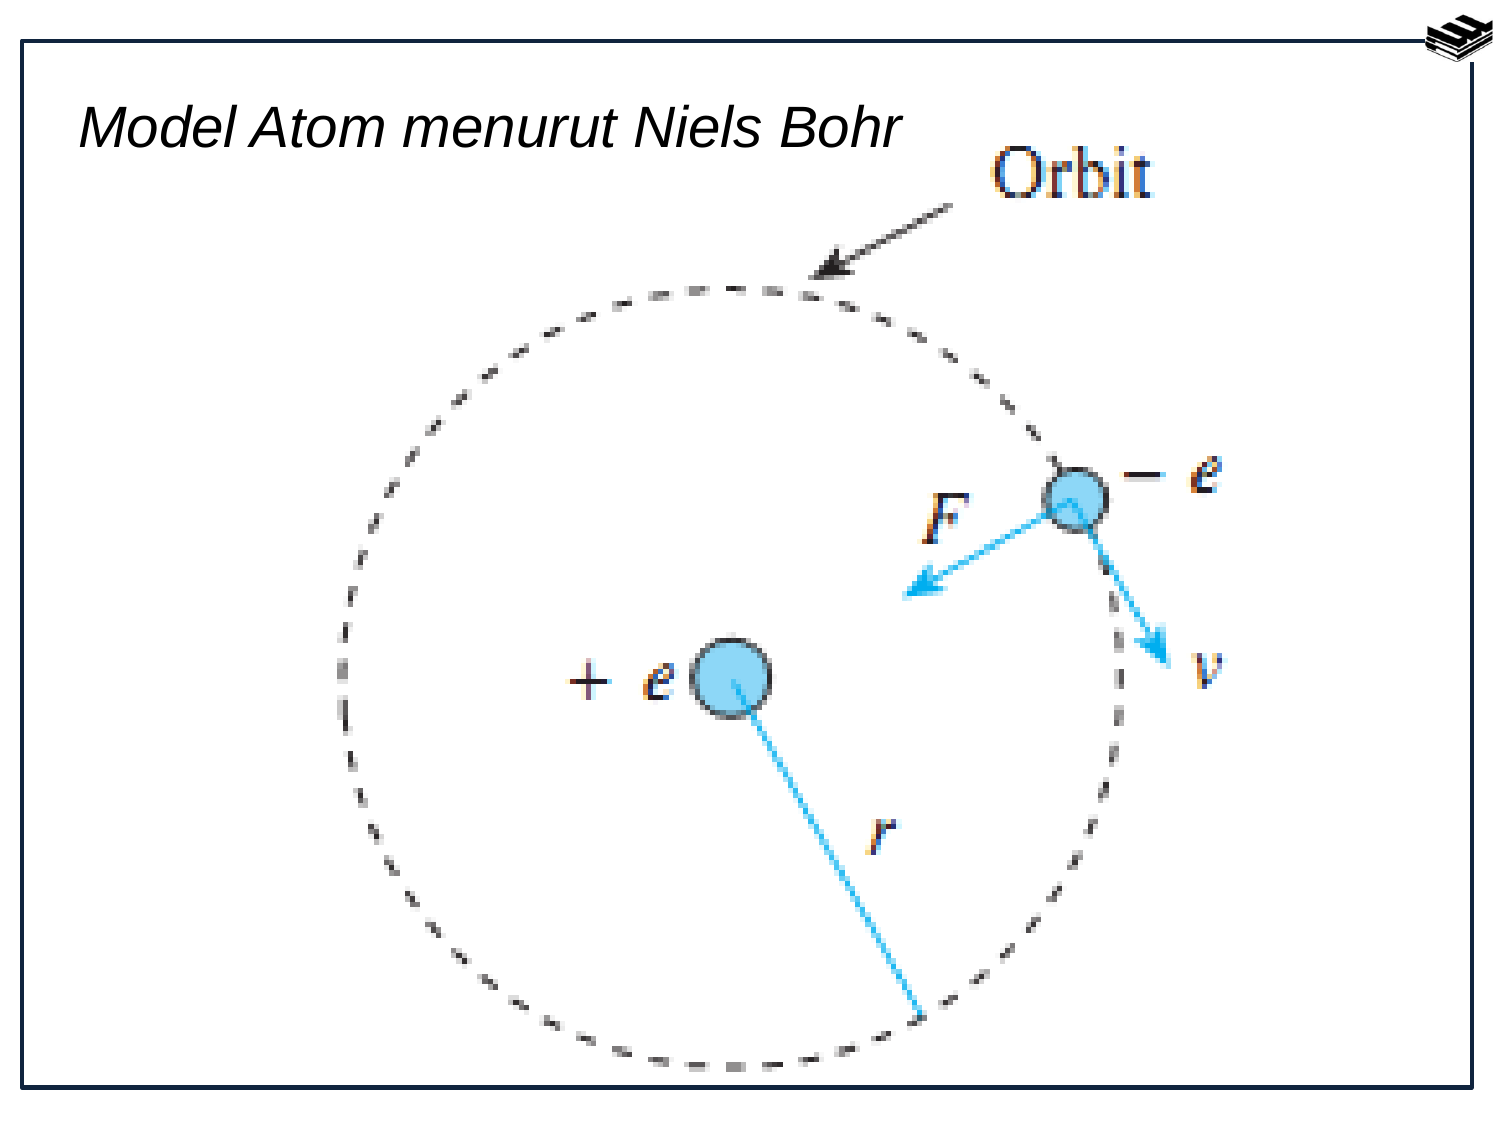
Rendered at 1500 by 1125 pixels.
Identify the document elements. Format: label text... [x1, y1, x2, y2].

picture [280, 105, 1255, 1079]
picture [1425, 11, 1493, 62]
text_box Model Atom menurut Niels Bohr [63, 82, 919, 167]
